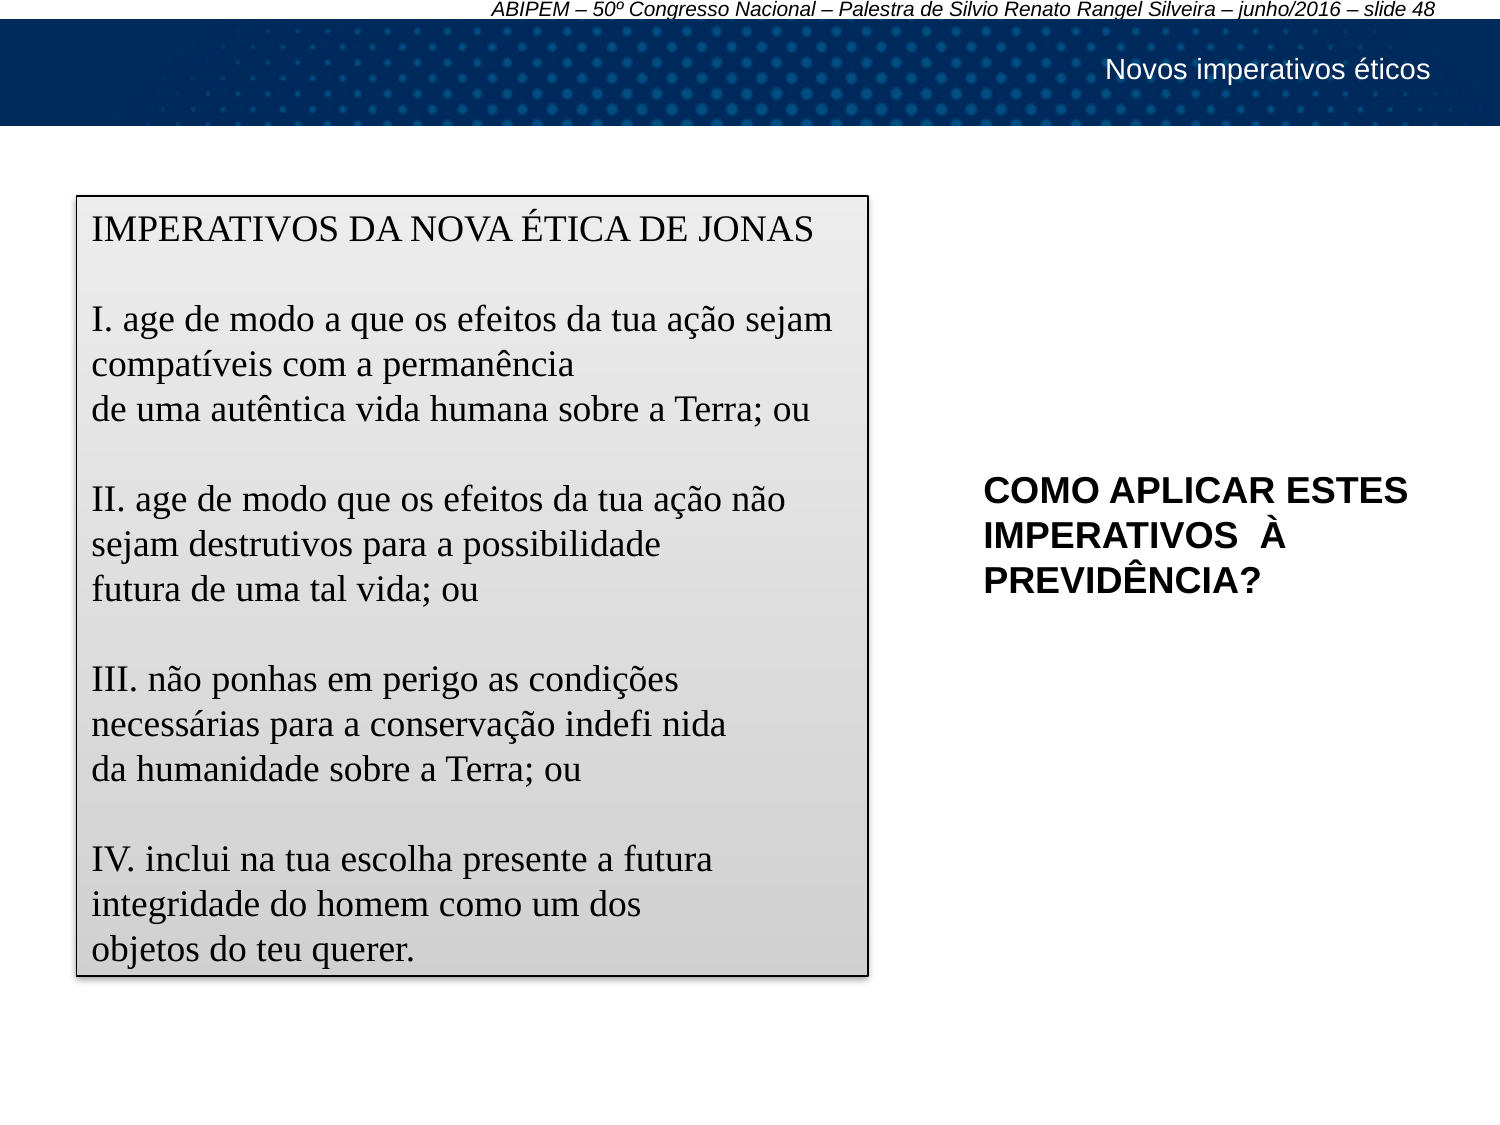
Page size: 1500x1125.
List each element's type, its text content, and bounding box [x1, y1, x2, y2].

text_box Novos imperativos éticos [1090, 42, 1447, 93]
text_box IMPERATIVOS DA NOVA ÉTICA DE JONAS I. age de modo a que os efeitos da tua ação sejam compatíveis com a permanência de uma autêntica vida humana sobre a Terra; ou II. age de modo que os efeitos da tua ação não sejam destrutivos para a possibilidade futura de uma tal vida; ou III. não ponhas em perigo as condições necessárias para a conservação indefi nida da humanidade sobre a Terra; ou IV. inclui na tua escolha presente a futura integridade do homem como um dos objetos do teu querer. [76, 195, 869, 977]
picture [0, 19, 1500, 126]
text_box COMO APLICAR ESTES IMPERATIVOS À PREVIDÊNCIA? [968, 458, 1471, 608]
